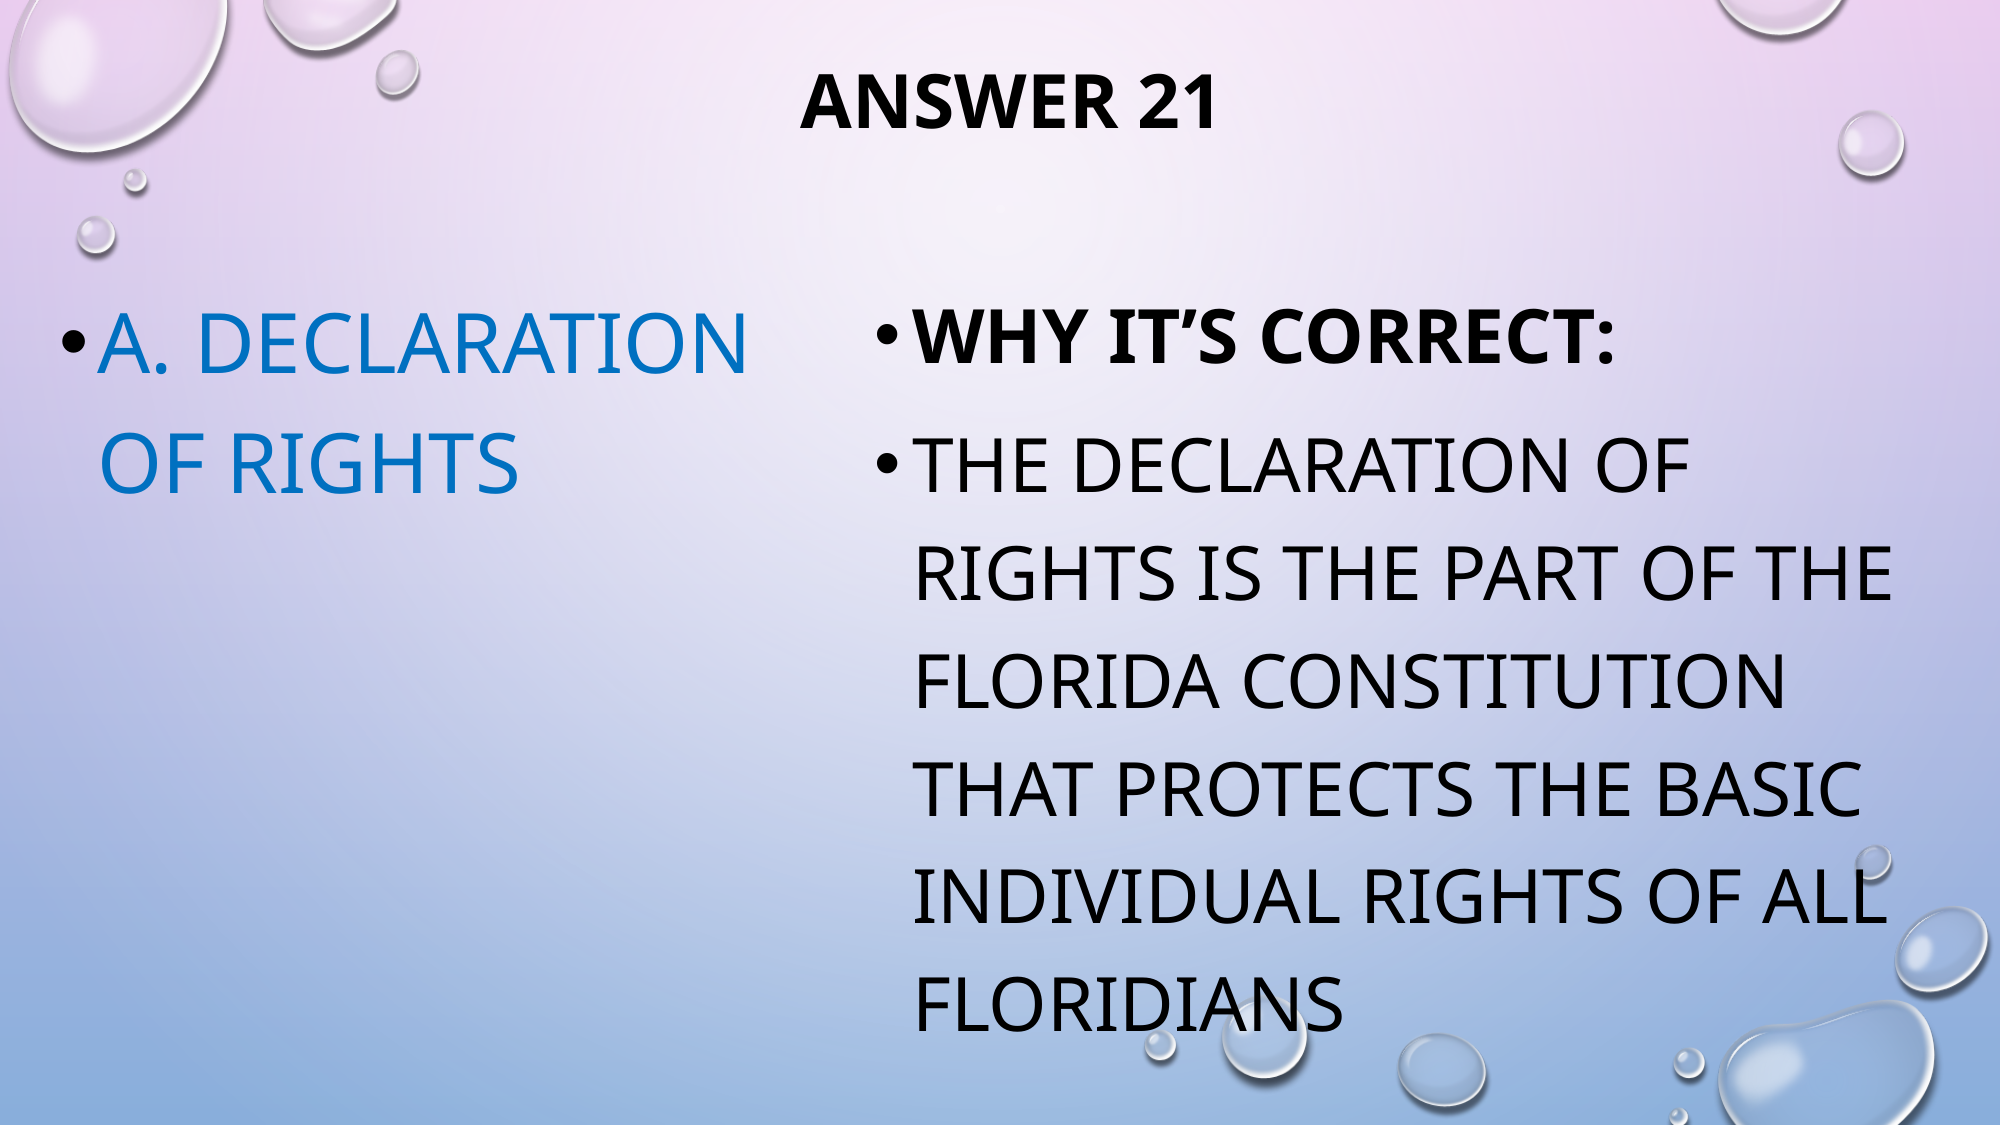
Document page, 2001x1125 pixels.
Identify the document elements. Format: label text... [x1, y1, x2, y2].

list A. declaration of rights [44, 262, 786, 825]
title Answer 21 [162, 41, 1863, 168]
list Why it’s correct: The Declaration of Rights is the part of the Florida Constitution that protects the basic individual rights of all Floridians [859, 262, 1942, 1062]
picture [0, 0, 2000, 1125]
